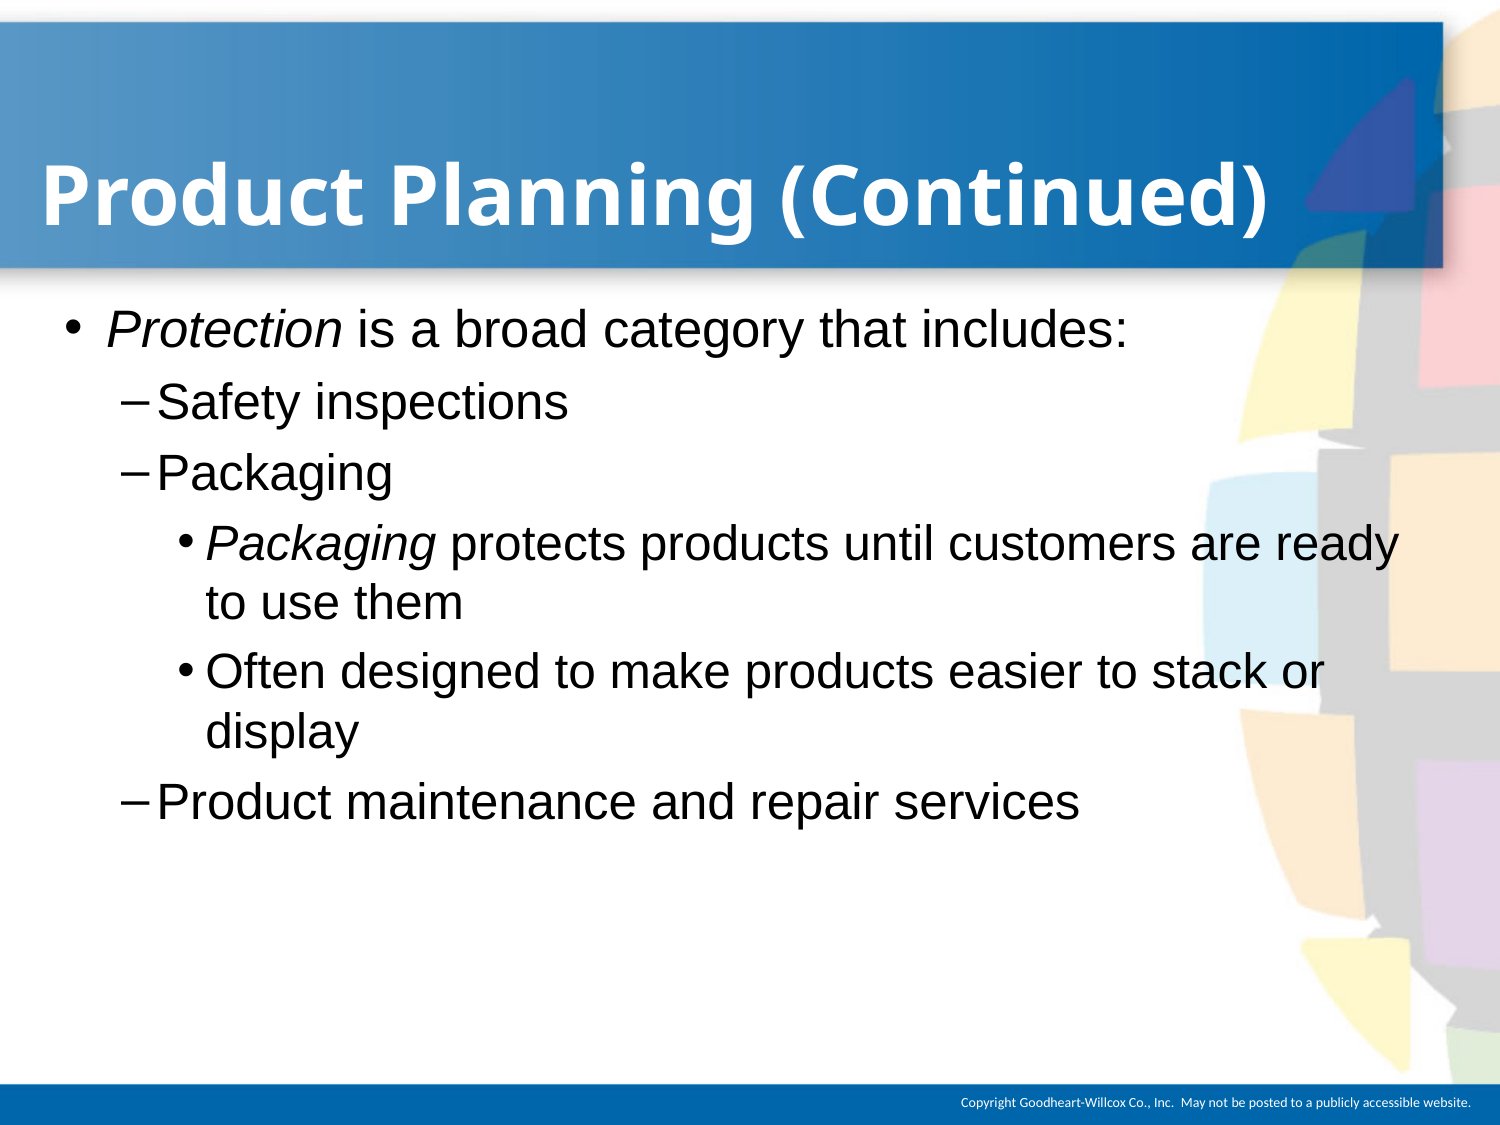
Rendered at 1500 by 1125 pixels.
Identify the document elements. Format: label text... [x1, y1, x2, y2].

picture [0, 0, 1500, 1125]
title Product Planning (Continued) [24, 37, 1426, 251]
list Protection is a broad category that includes: Safety inspections Packaging Packaging protects products until customers are ready to use them Often designed to make products easier to stack or display Product maintenance and repair services [50, 287, 1438, 1075]
